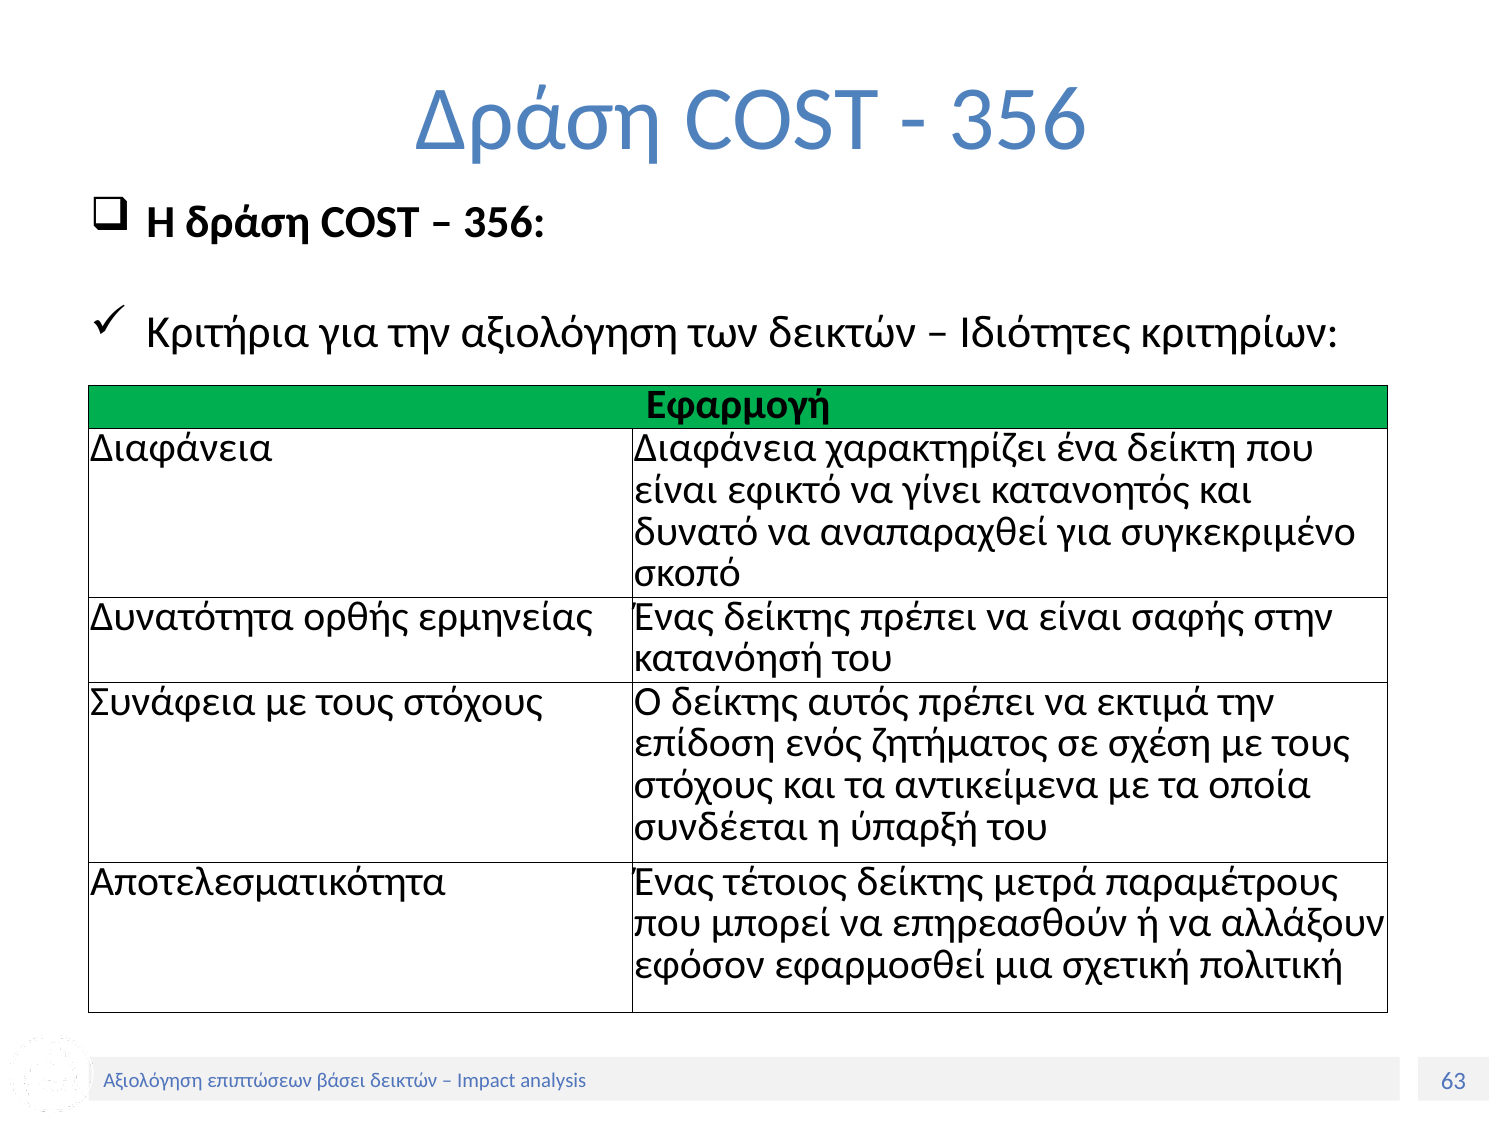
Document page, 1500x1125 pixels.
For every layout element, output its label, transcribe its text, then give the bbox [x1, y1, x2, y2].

table_cell Ένας δείκτης πρέπει να είναι σαφής στην κατανόησή του [633, 598, 1387, 682]
table_cell Διαφάνεια χαρακτηρίζει ένα δείκτη που είναι εφικτό να γίνει κατανοητός και δυνατό να αναπαραχθεί για συγκεκριμένο σκοπό [633, 429, 1387, 597]
list Η δράση COST – 356: Κριτήρια για την αξιολόγηση των δεικτών – Ιδιότητες κριτηρίων: [75, 184, 1425, 374]
table_cell Δυνατότητα ορθής ερμηνείας [89, 598, 632, 682]
table_cell Ένας τέτοιος δείκτης μετρά παραμέτρους που μπορεί να επηρεασθούν ή να αλλάξουν εφόσον εφαρμοσθεί μια σχετική πολιτική [633, 863, 1387, 1012]
table_cell Διαφάνεια [89, 429, 632, 597]
table_cell Αποτελεσματικότητα [89, 863, 632, 1012]
table_cell Ο δείκτης αυτός πρέπει να εκτιμά την επίδοση ενός ζητήματος σε σχέση με τους στόχους και τα αντικείμενα με τα οποία συνδέεται η ύπαρξή του [633, 683, 1387, 862]
table_header Εφαρμογή [89, 386, 1387, 428]
title Δράση COST - 356 [76, 54, 1427, 171]
table_cell Συνάφεια με τους στόχους [89, 683, 632, 862]
